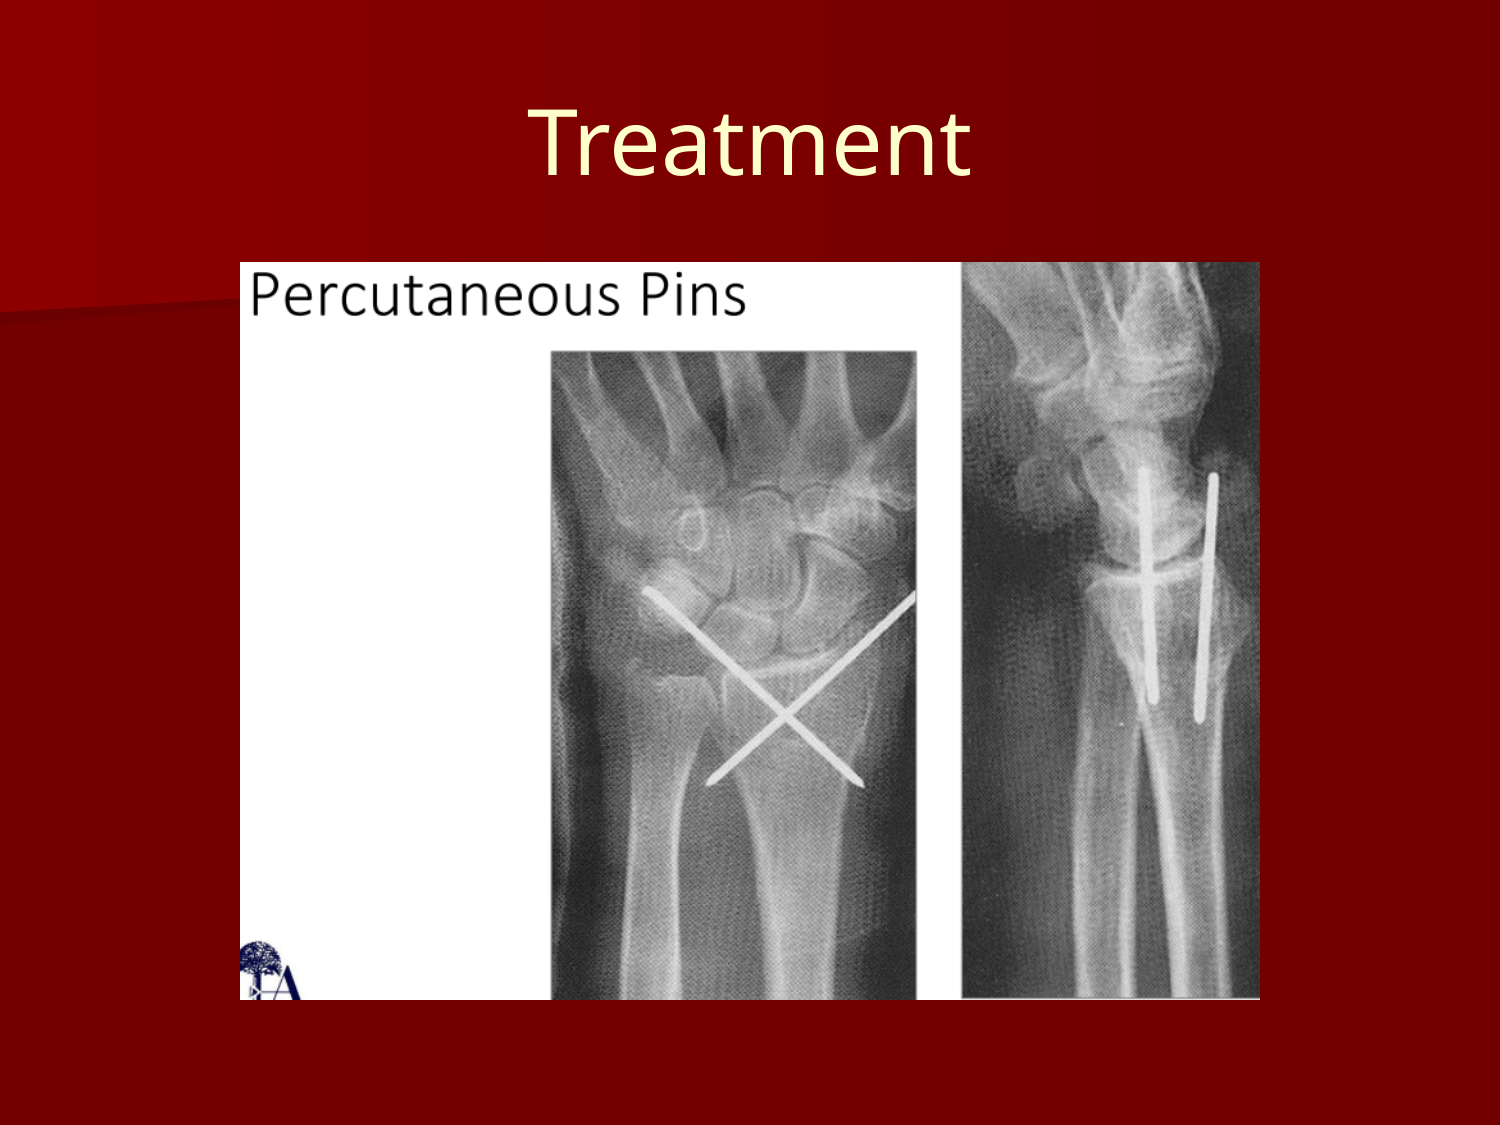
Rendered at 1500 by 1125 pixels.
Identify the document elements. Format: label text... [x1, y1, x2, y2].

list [240, 262, 1260, 1001]
title Treatment [74, 44, 1426, 233]
